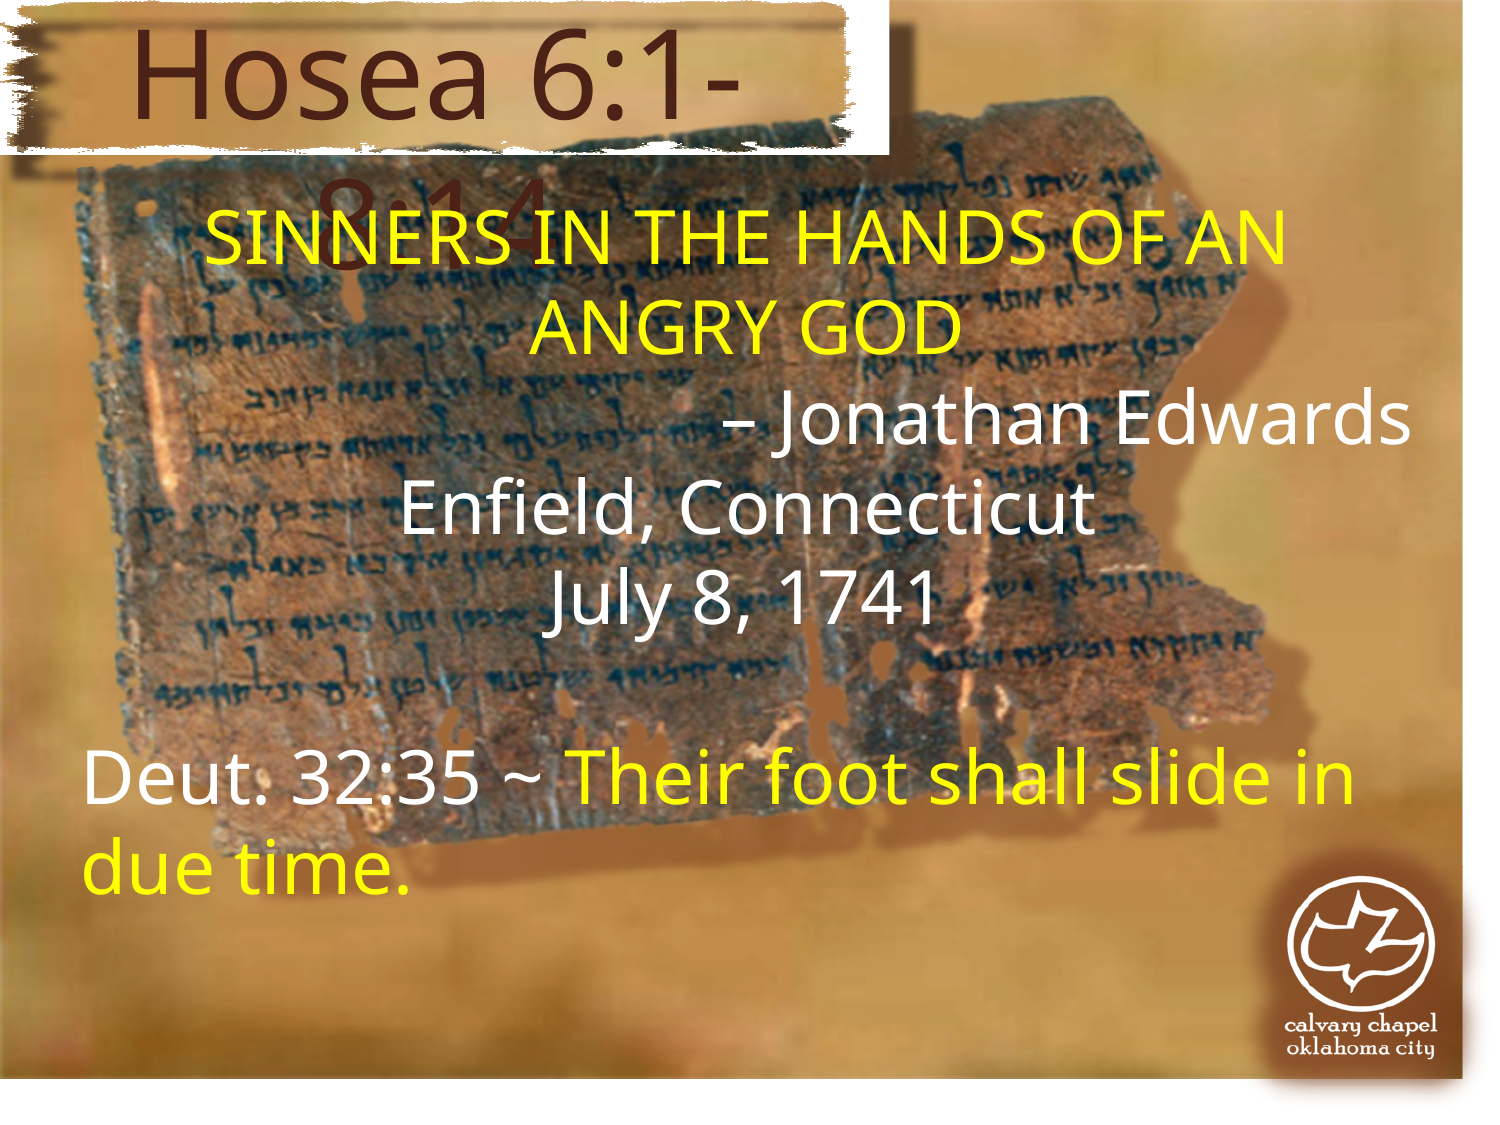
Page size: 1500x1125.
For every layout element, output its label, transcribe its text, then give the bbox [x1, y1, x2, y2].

text_box Hosea 6:1-8:14 [16, 163, 855, 303]
text_box SINNERS IN THE HANDS OF AN ANGRY GOD – Jonathan Edwards Enfield, Connecticut July 8, 1741 Deut. 32:35 ~ Their foot shall slide in due time. [66, 181, 1429, 917]
picture [0, 0, 1500, 1125]
